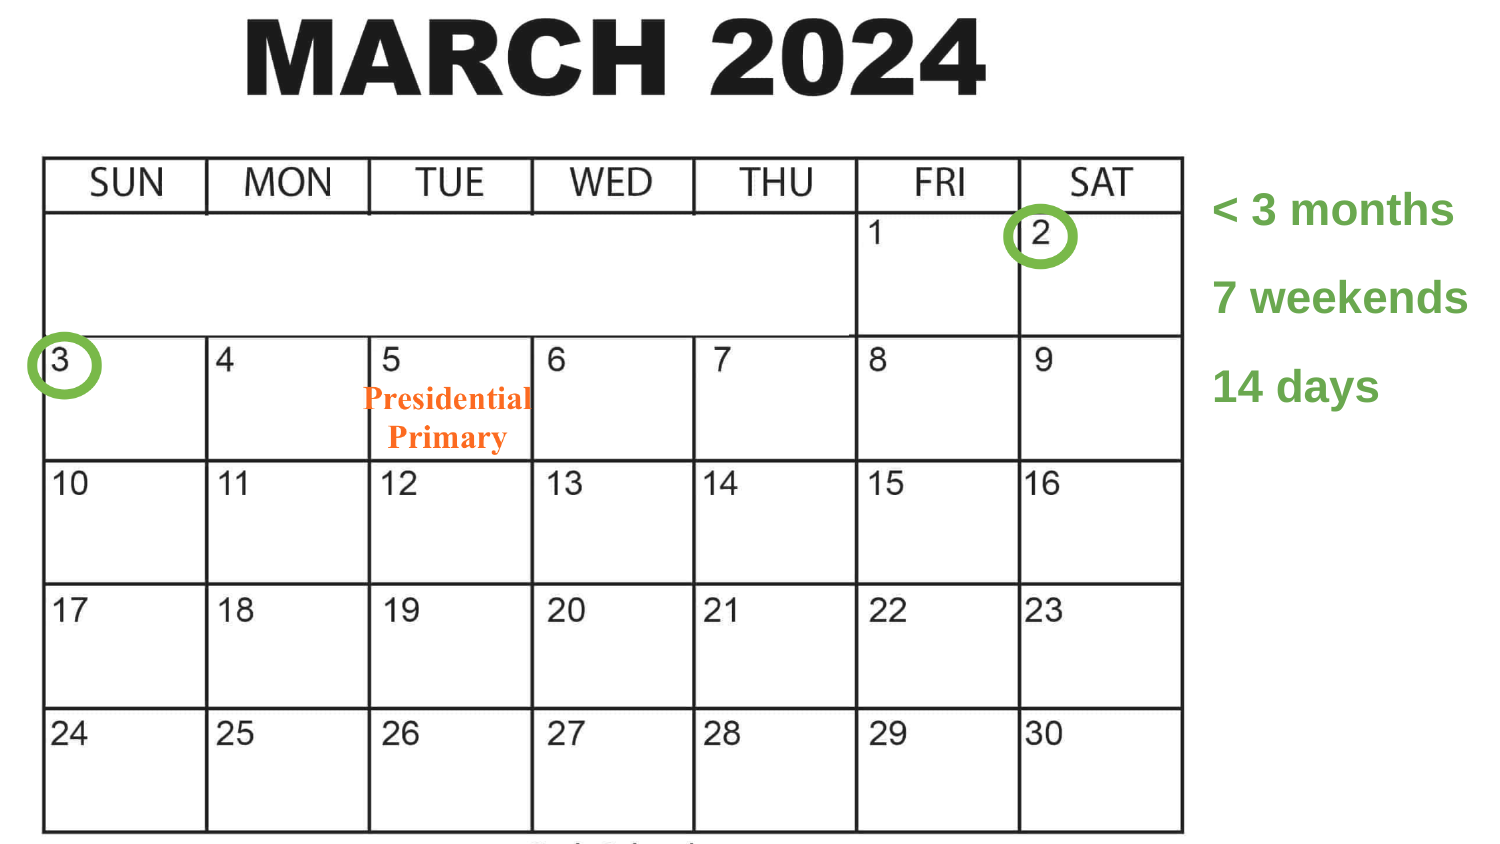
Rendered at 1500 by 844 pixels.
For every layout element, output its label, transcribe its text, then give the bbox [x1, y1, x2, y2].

picture [0, 0, 1198, 844]
list < 3 months 7 weekends 14 days [1201, 156, 1486, 825]
